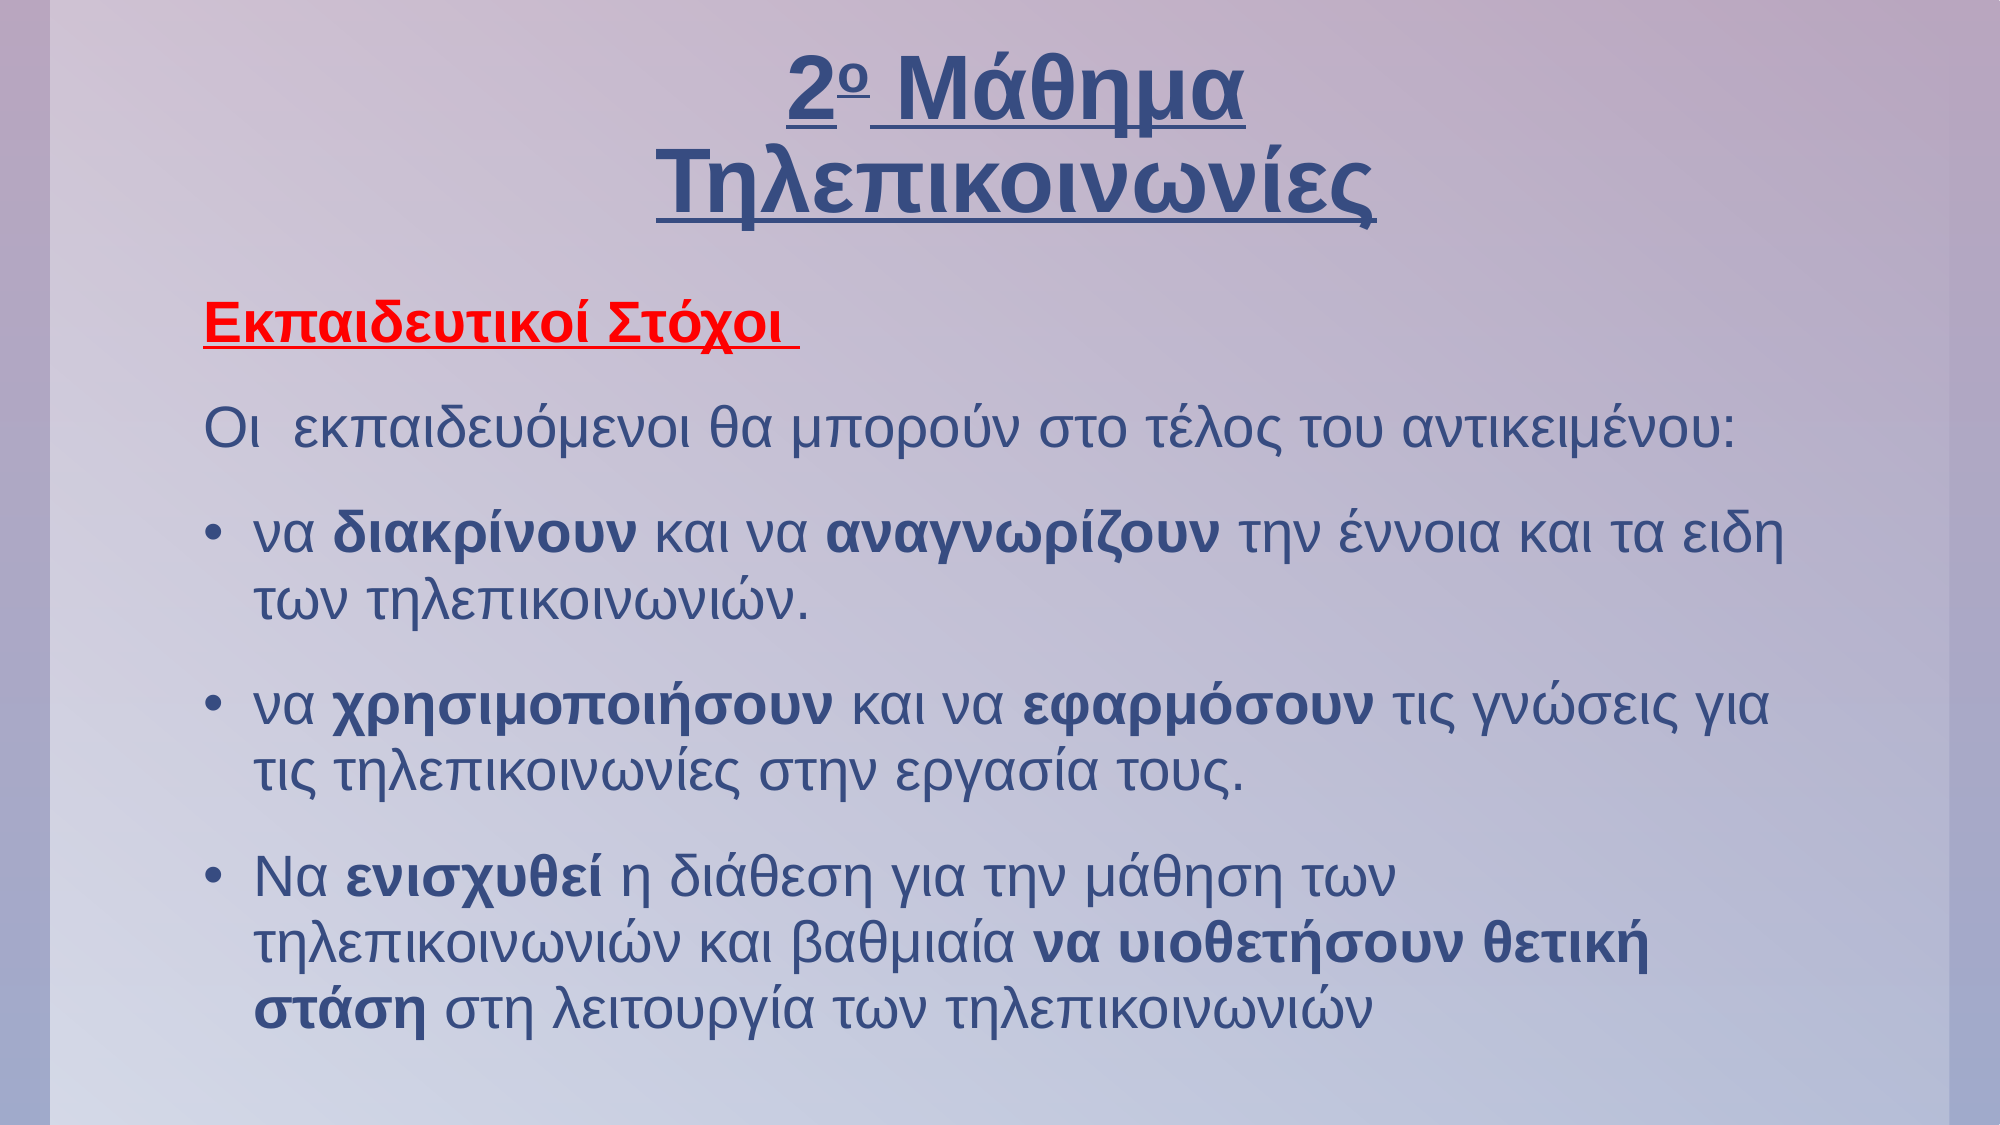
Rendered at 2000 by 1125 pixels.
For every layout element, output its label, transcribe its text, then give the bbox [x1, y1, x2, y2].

list Εκπαιδευτικοί Στόχοι Οι εκπαιδευόμενοι θα μπορούν στο τέλος του αντικειμένου: να διακρίνουν και να αναγνωρίζουν την έννοια και τα ειδη των τηλεπικοινωνιών. να χρησιμοποιήσουν και να εφαρμόσουν τις γνώσεις για τις τηλεπικοινωνίες στην εργασία τους. Να ενισχυθεί η διάθεση για την μάθηση των τηλεπικοινωνιών και βαθμιαία να υιοθετήσουν θετική στάση στη λειτουργία των τηλεπικοινωνιών [183, 279, 1850, 1013]
title 2ο Μάθημα Τηλεπικοινωνίες [183, 12, 1850, 242]
